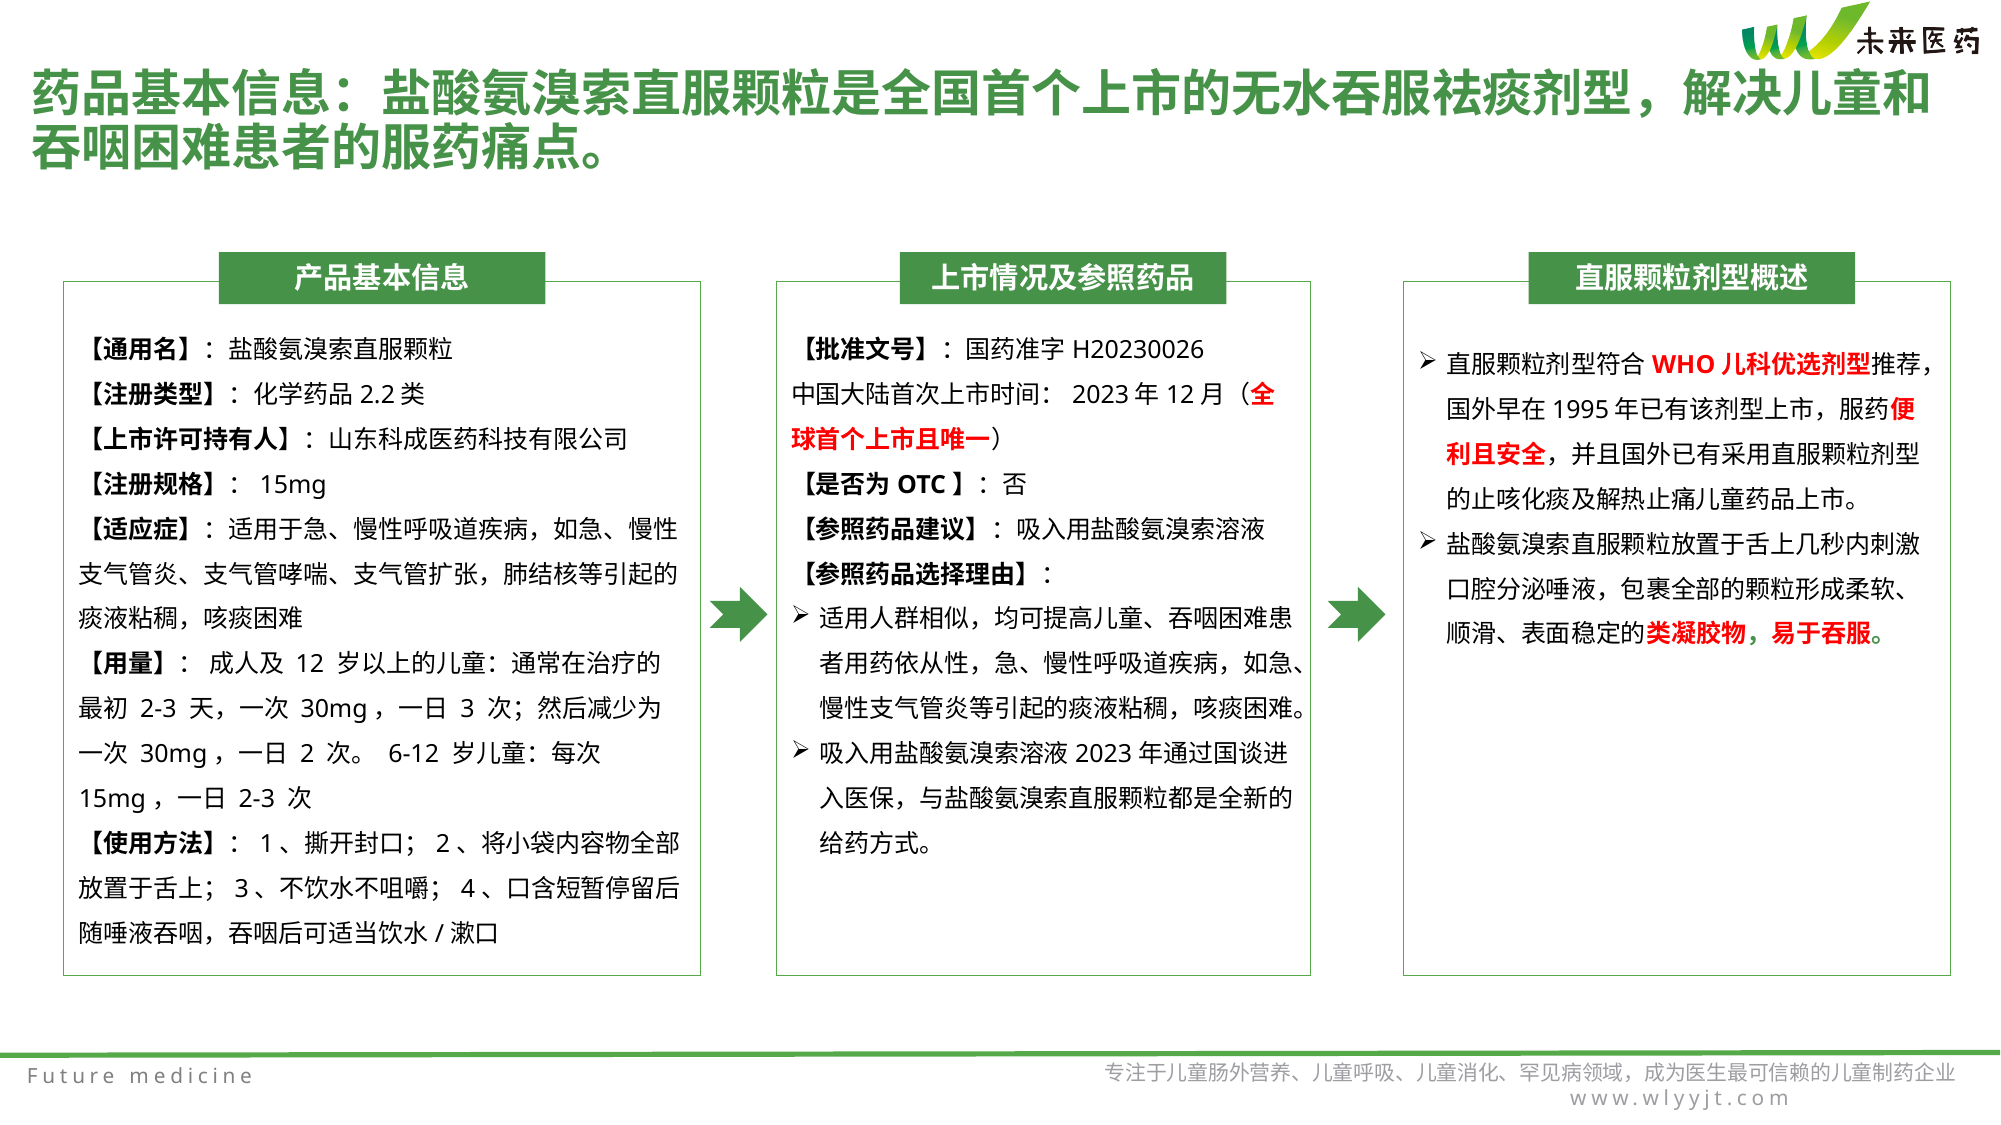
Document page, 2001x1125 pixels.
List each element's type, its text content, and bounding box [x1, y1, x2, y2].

picture [1742, 1, 1979, 60]
text_box 产品基本信息 [218, 252, 546, 305]
text_box 【通用名】：盐酸氨溴索直服颗粒 【注册类型】：化学药品2.2类 【上市许可持有人】：山东科成医药科技有限公司 【注册规格】：15mg 【适应症】：适用于急、慢性呼吸道疾病，如急、慢性支气管炎、支气管哮喘、支气管扩张，肺结核等引起的痰液粘稠，咳痰困难 【用量】： 成人及 12 岁以上的儿童：通常在治疗的最初 2-3 天，一次 30mg，一日 3 次；然后减少为一次 30mg，一日 2 次。 6-12 岁儿童：每次 15mg，一日 2-3 次 【使用方法】：1、撕开封口；2、将小袋内容物全部放置于舌上；3、不饮水不咀嚼；4、口含短暂停留后随唾液吞咽，吞咽后可适当饮水/漱口 [63, 281, 701, 976]
text_box 直服颗粒剂型符合WHO儿科优选剂型推荐，国外早在1995年已有该剂型上市，服药便利且安全，并且国外已有采用直服颗粒剂型的止咳化痰及解热止痛儿童药品上市。 盐酸氨溴索直服颗粒放置于舌上几秒内刺激口腔分泌唾液，包裹全部的颗粒形成柔软、顺滑、表面稳定的类凝胶物，易于吞服。 [1403, 281, 1951, 976]
text_box [1327, 586, 1386, 643]
text_box 上市情况及参照药品 [899, 252, 1227, 305]
text_box 直服颗粒剂型概述 [1528, 252, 1856, 305]
text_box [709, 586, 768, 643]
text_box 【批准文号】：国药准字H20230026 中国大陆首次上市时间：2023年12月（全球首个上市且唯一） 【是否为OTC】：否 【参照药品建议】：吸入用盐酸氨溴索溶液 【参照药品选择理由】： 适用人群相似，均可提高儿童、吞咽困难患者用药依从性，急、慢性呼吸道疾病，如急、慢性支气管炎等引起的痰液粘稠，咳痰困难。 吸入用盐酸氨溴索溶液2023年通过国谈进入医保，与盐酸氨溴索直服颗粒都是全新的给药方式。 [776, 281, 1311, 976]
text_box 药品基本信息：盐酸氨溴索直服颗粒是全国首个上市的无水吞服祛痰剂型，解决儿童和吞咽困难患者的服药痛点。 [16, 62, 1981, 182]
